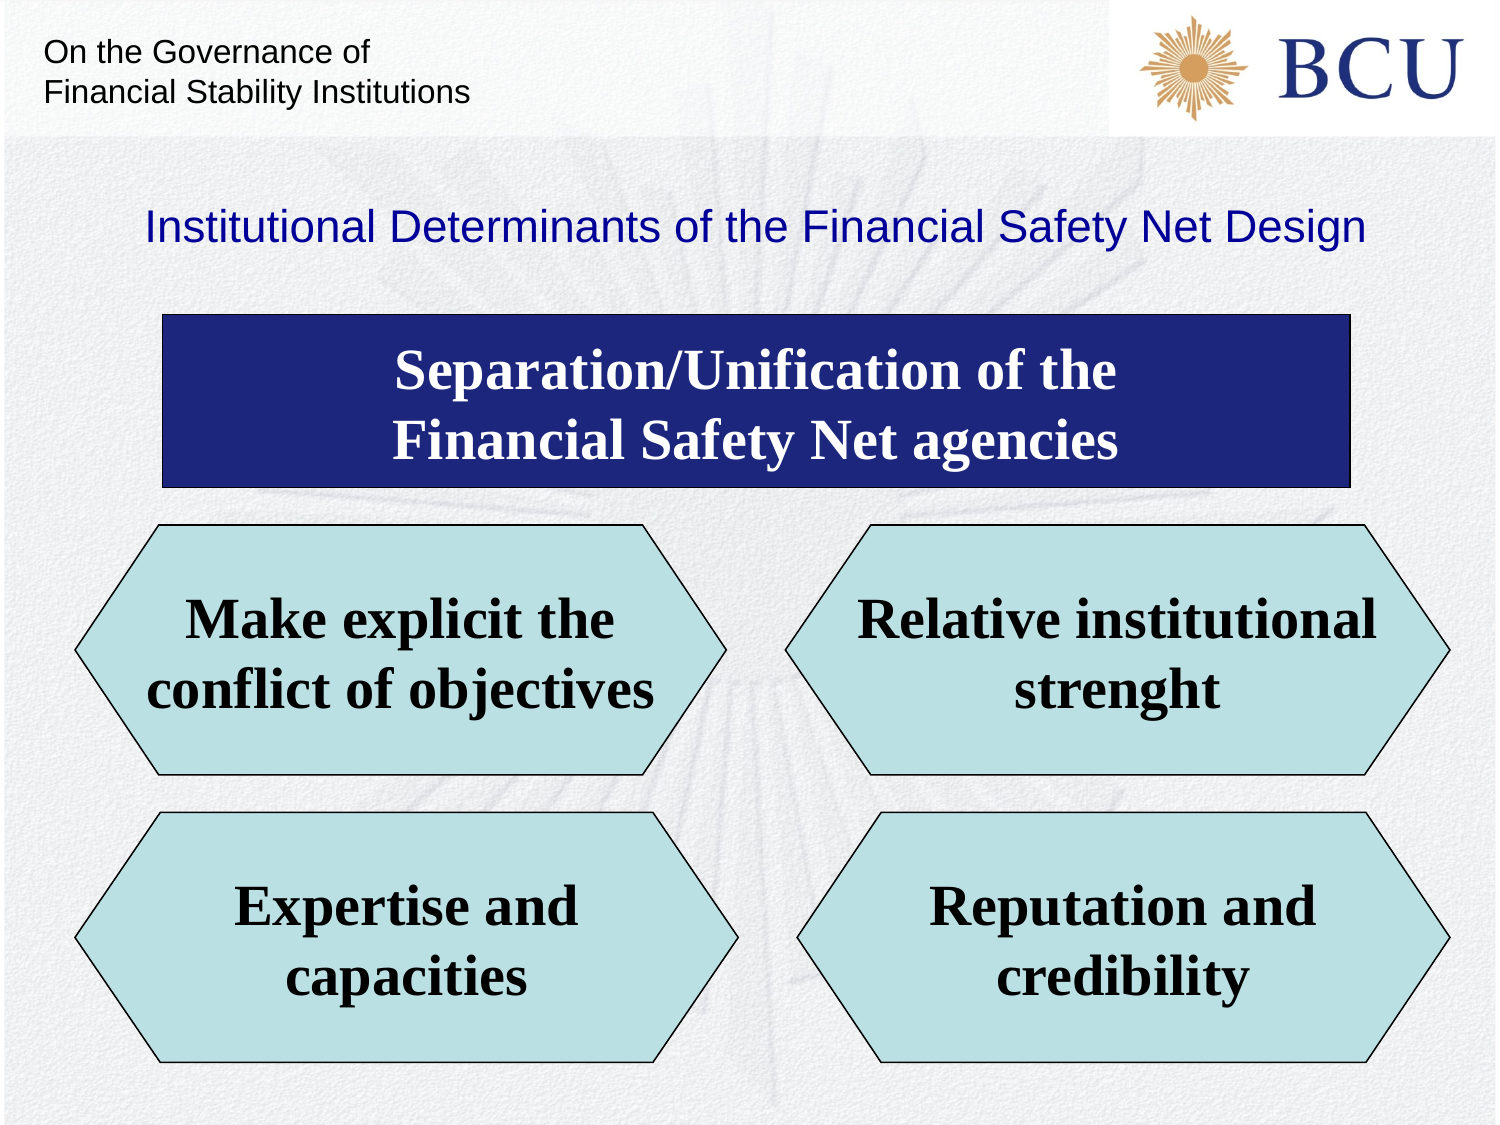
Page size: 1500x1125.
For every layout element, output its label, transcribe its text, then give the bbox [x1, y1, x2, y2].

picture [0, 0, 1500, 1125]
text_box Reputation and credibility [797, 812, 1450, 1063]
text_box Separation/Unification of the Financial Safety Net agencies [162, 314, 1350, 488]
title Institutional Determinants of the Financial Safety Net Design [62, 181, 1450, 268]
text_box Expertise and capacities [74, 812, 739, 1063]
text_box Relative institutional strenght [785, 525, 1450, 775]
text_box Make explicit the conflict of objectives [75, 525, 727, 775]
text_box On the Governance of Financial Stability Institutions [28, 22, 520, 118]
